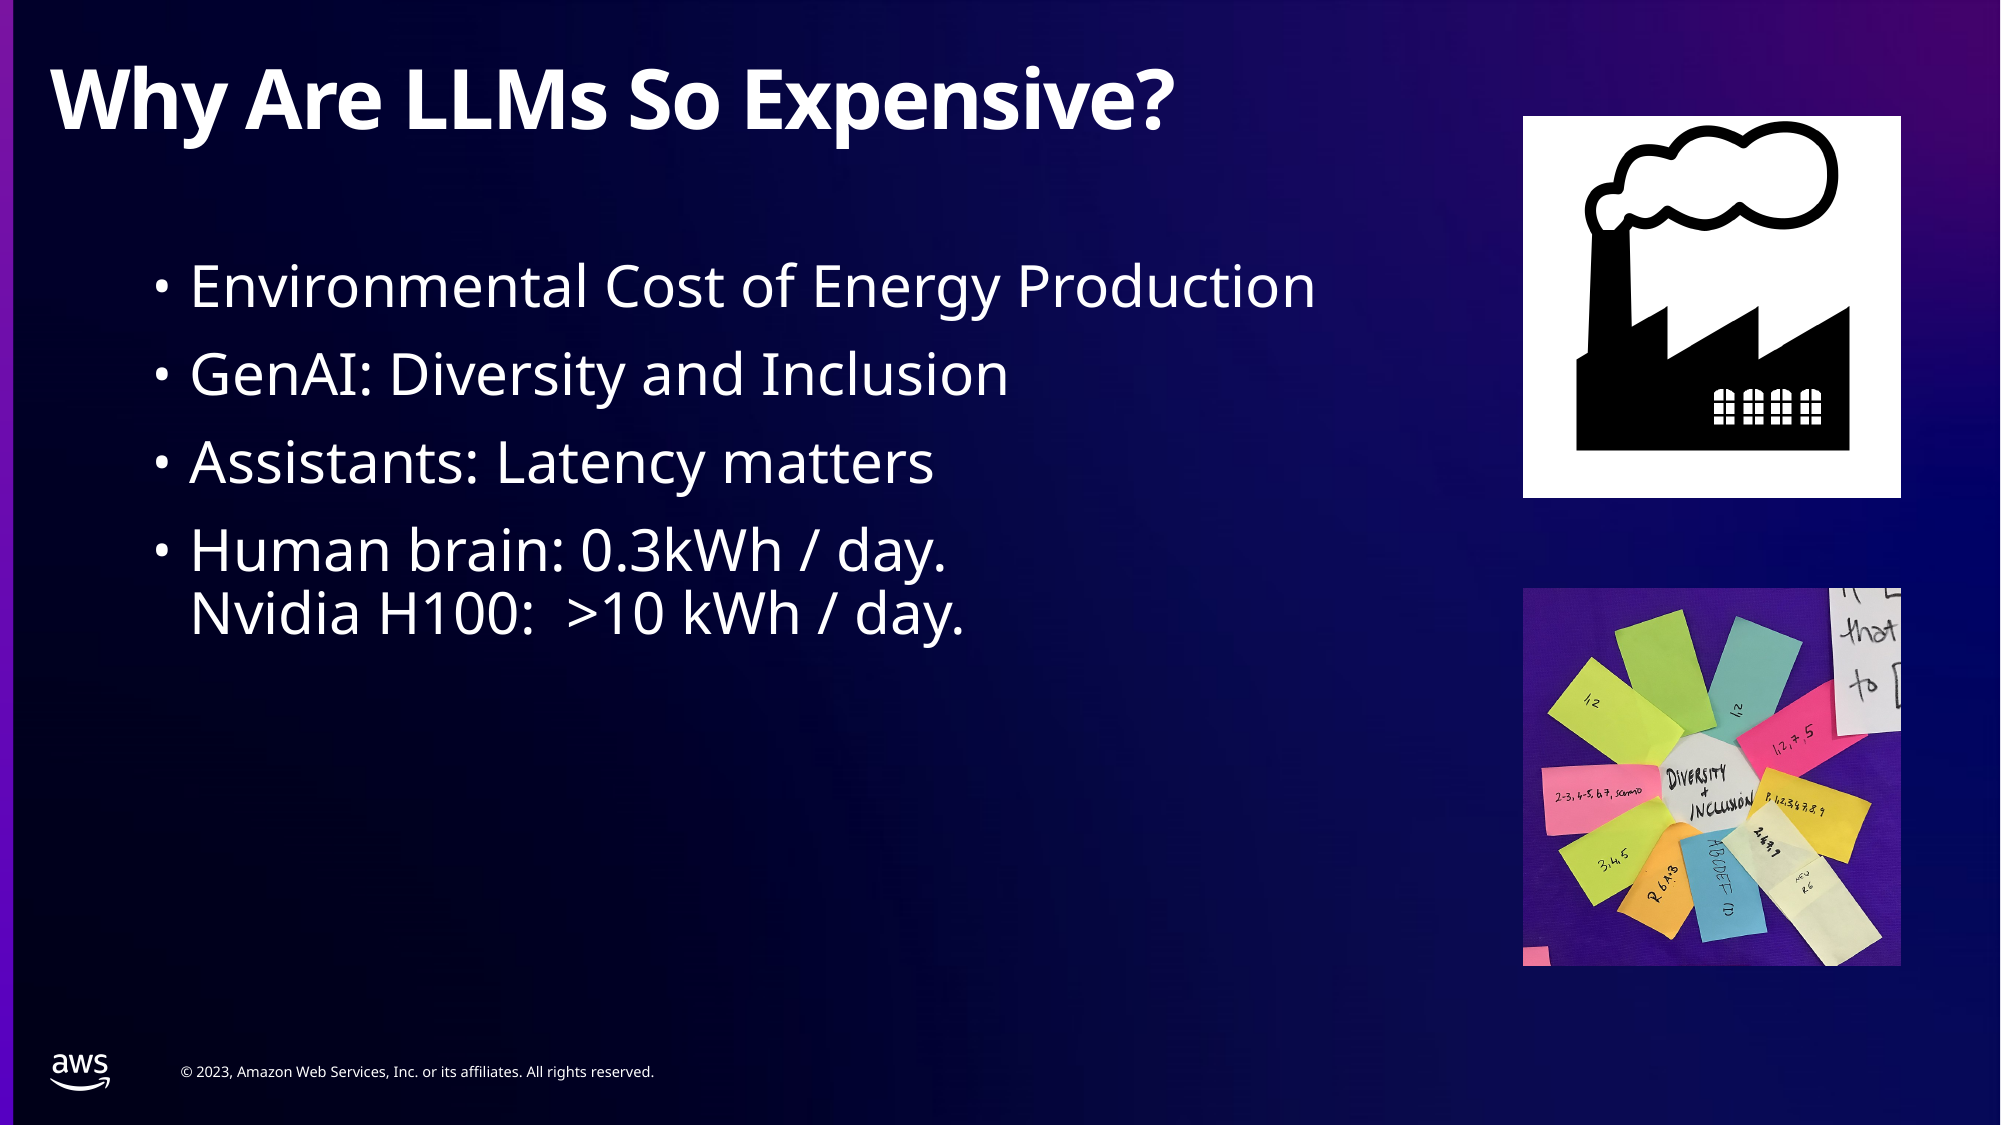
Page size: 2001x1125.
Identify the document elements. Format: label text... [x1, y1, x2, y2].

text_box Environmental Cost of Energy Production GenAI: Diversity and Inclusion Assistants: Latency matters Human brain: 0.3kWh / day. Nvidia H100: >10 kWh / day. [137, 249, 1369, 875]
title Why Are LLMs So Expensive? [50, 50, 1950, 155]
picture [13, 0, 2001, 1125]
